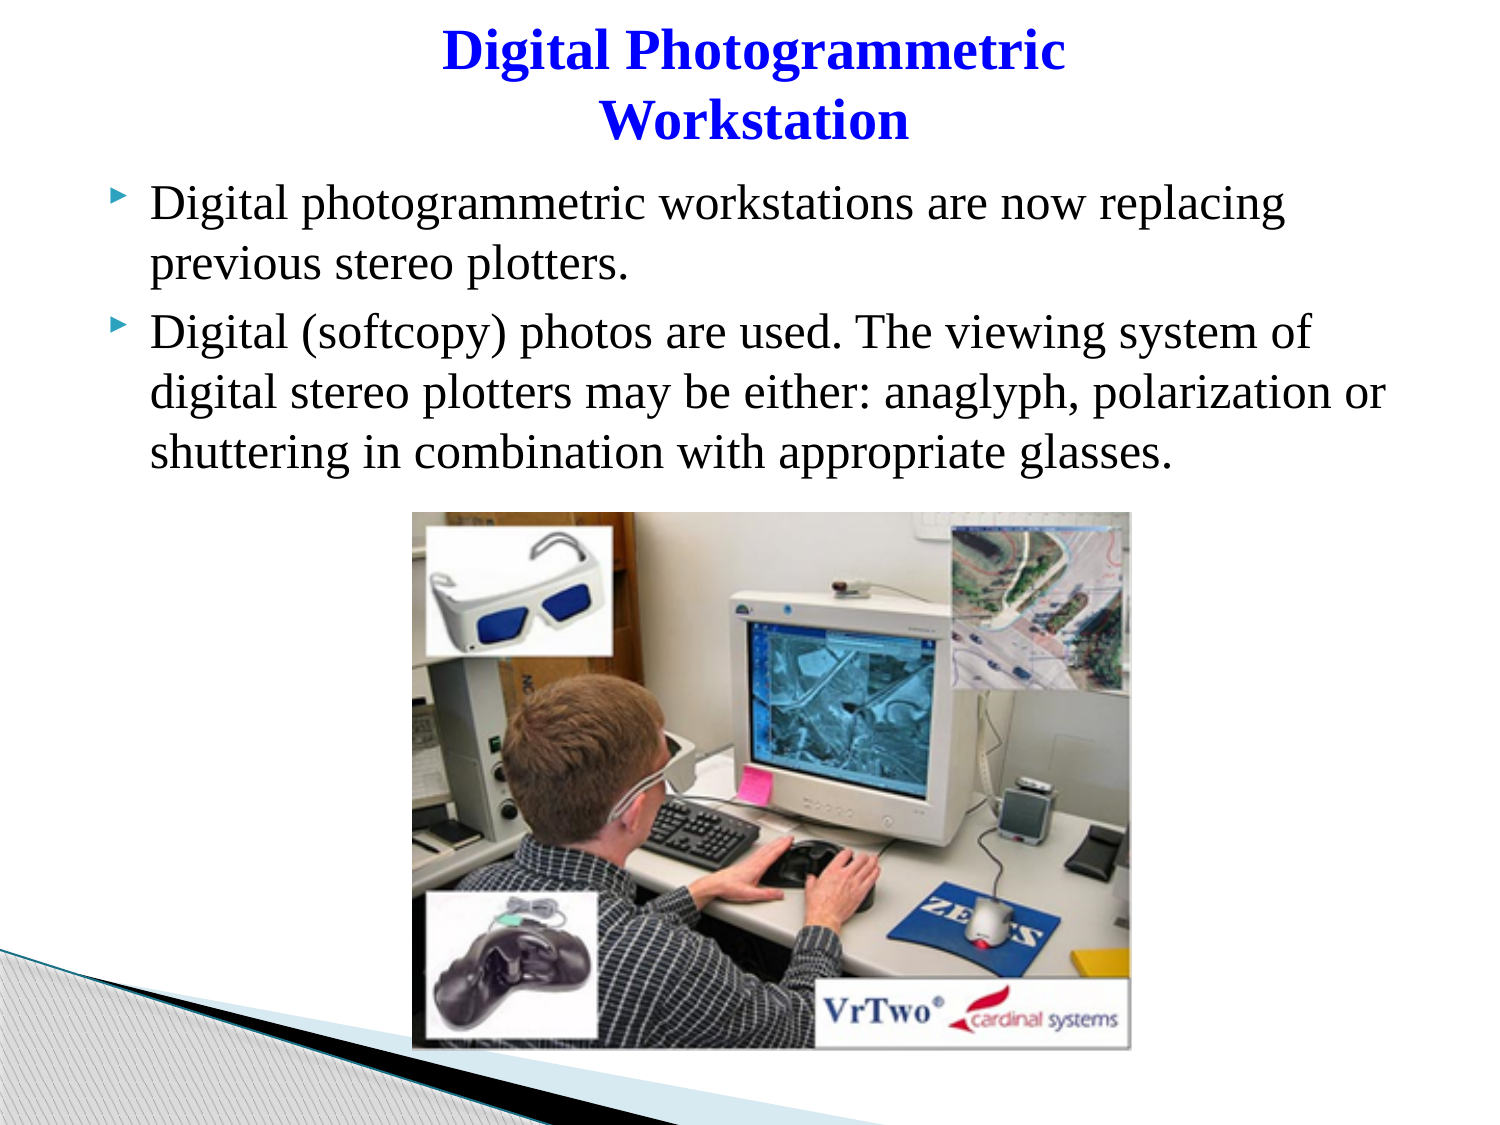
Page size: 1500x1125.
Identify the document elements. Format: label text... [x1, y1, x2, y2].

list Digital photogrammetric workstations are now replacing previous stereo plotters. Digital (softcopy) photos are used. The viewing system of digital stereo plotters may be either: anaglyph, polarization or shuttering in combination with appropriate glasses. [75, 162, 1425, 1125]
picture [412, 512, 1134, 1053]
title Digital Photogrammetric Workstation [79, 24, 1430, 138]
